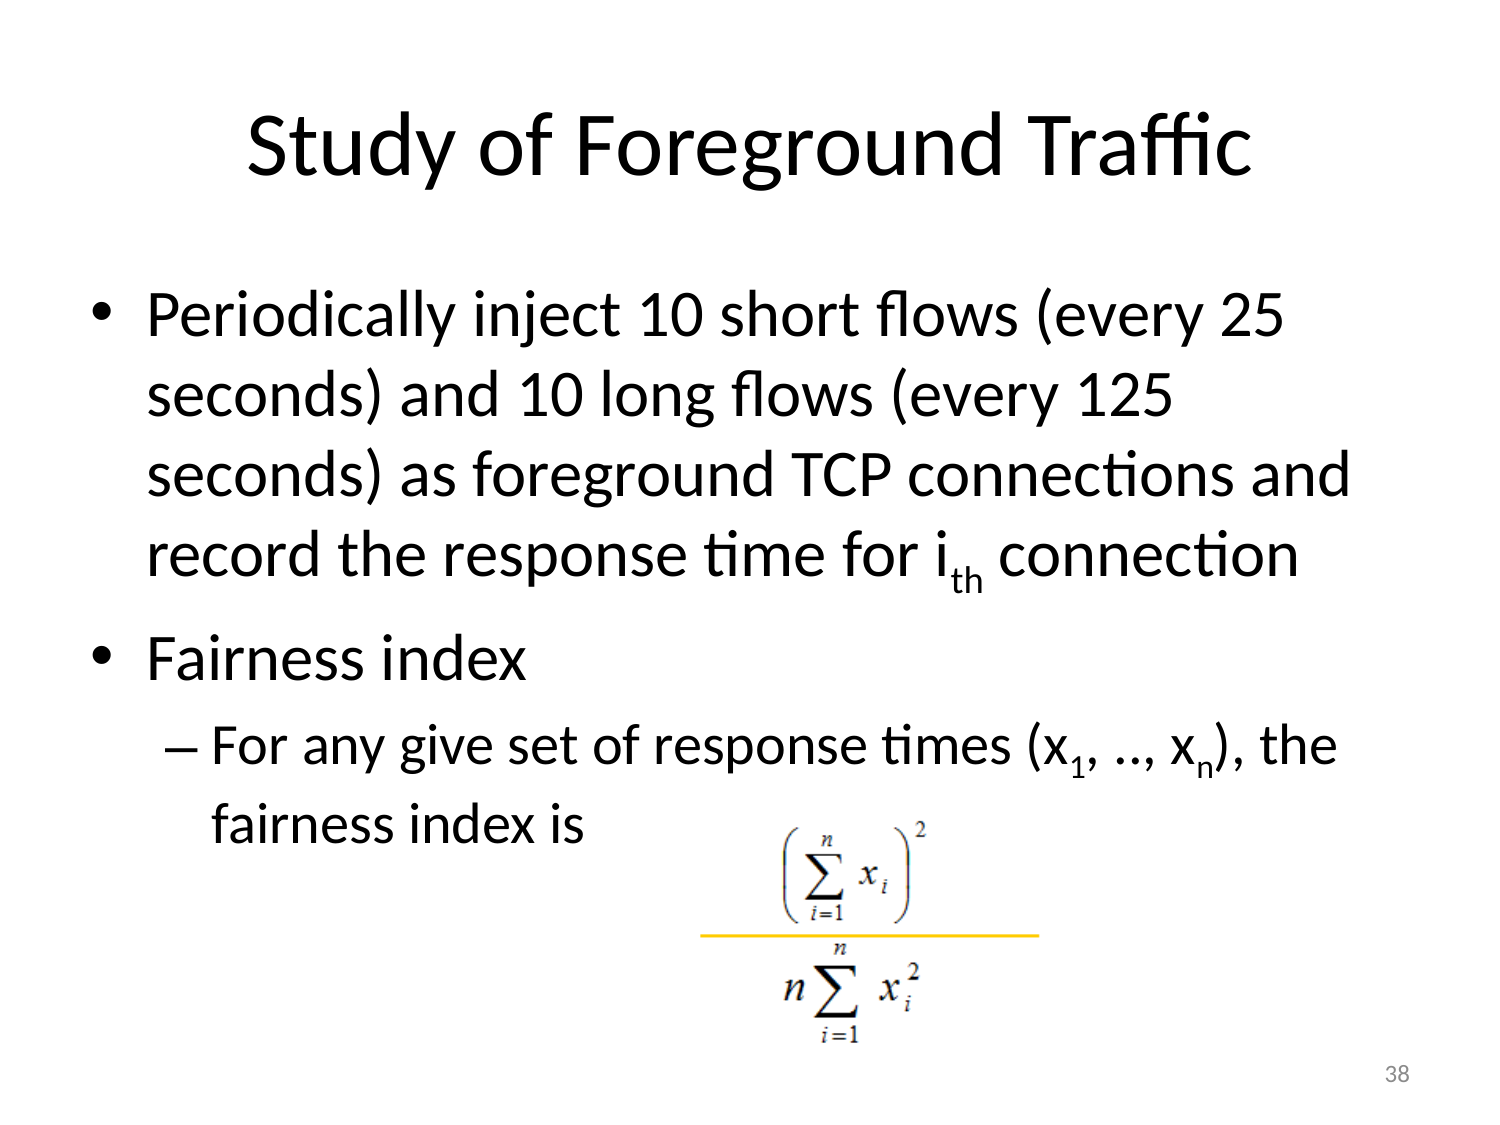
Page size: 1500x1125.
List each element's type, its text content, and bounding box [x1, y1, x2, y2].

picture [699, 812, 1041, 1054]
title Study of Foreground Traffic [75, 45, 1425, 233]
slide_number 38 [1074, 1042, 1425, 1103]
list Periodically inject 10 short flows (every 25 seconds) and 10 long flows (every 125 seconds) as foreground TCP connections and record the response time for ith connection Fairness index For any give set of response times (x1, .., xn), the fairness index is [75, 262, 1425, 950]
